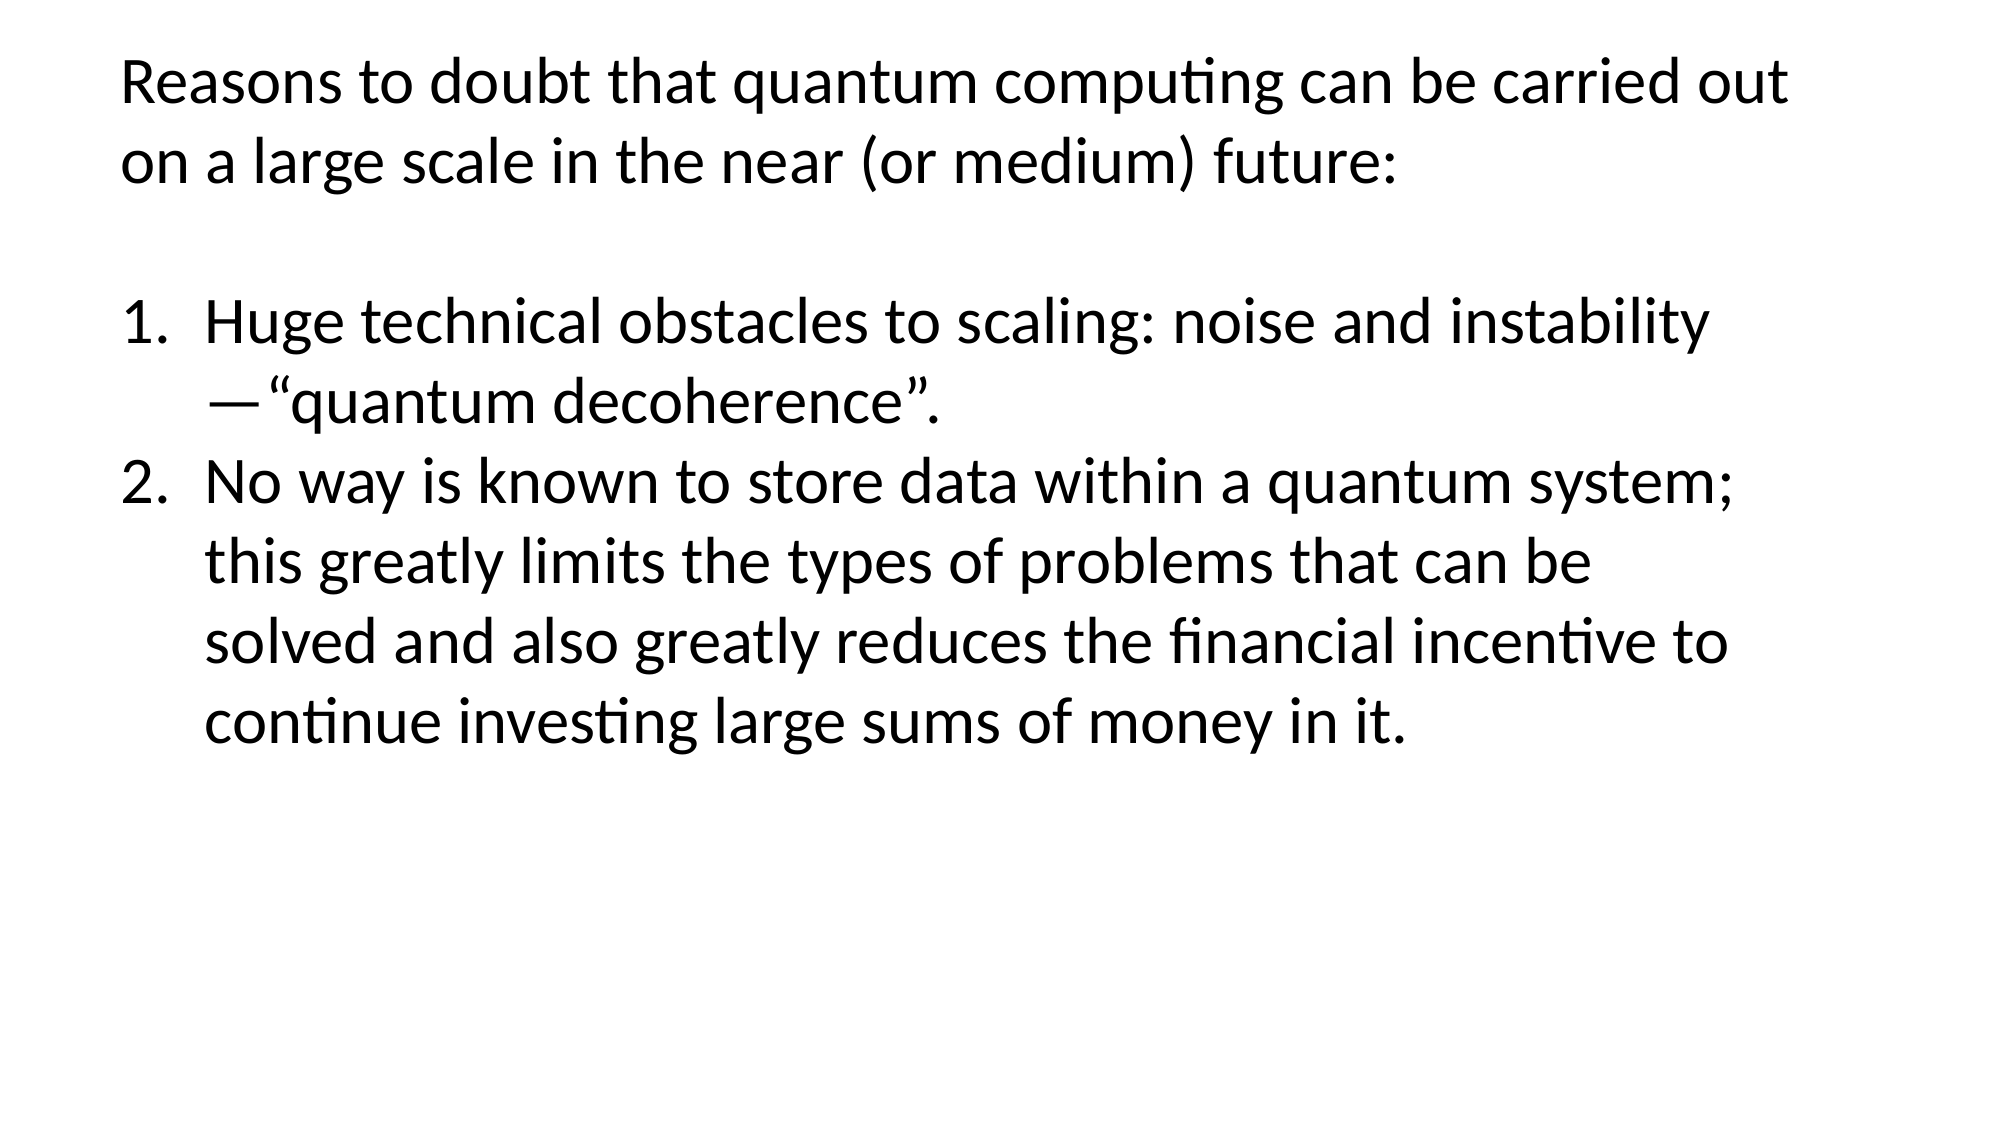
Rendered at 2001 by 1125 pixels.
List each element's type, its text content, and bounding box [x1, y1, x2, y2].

text_box Reasons to doubt that quantum computing can be carried out on a large scale in the near (or medium) future: Huge technical obstacles to scaling: noise and instability —“quantum decoherence”. No way is known to store data within a quantum system; this greatly limits the types of problems that can be solved and also greatly reduces the financial incentive to continue investing large sums of money in it. [105, 29, 1844, 765]
